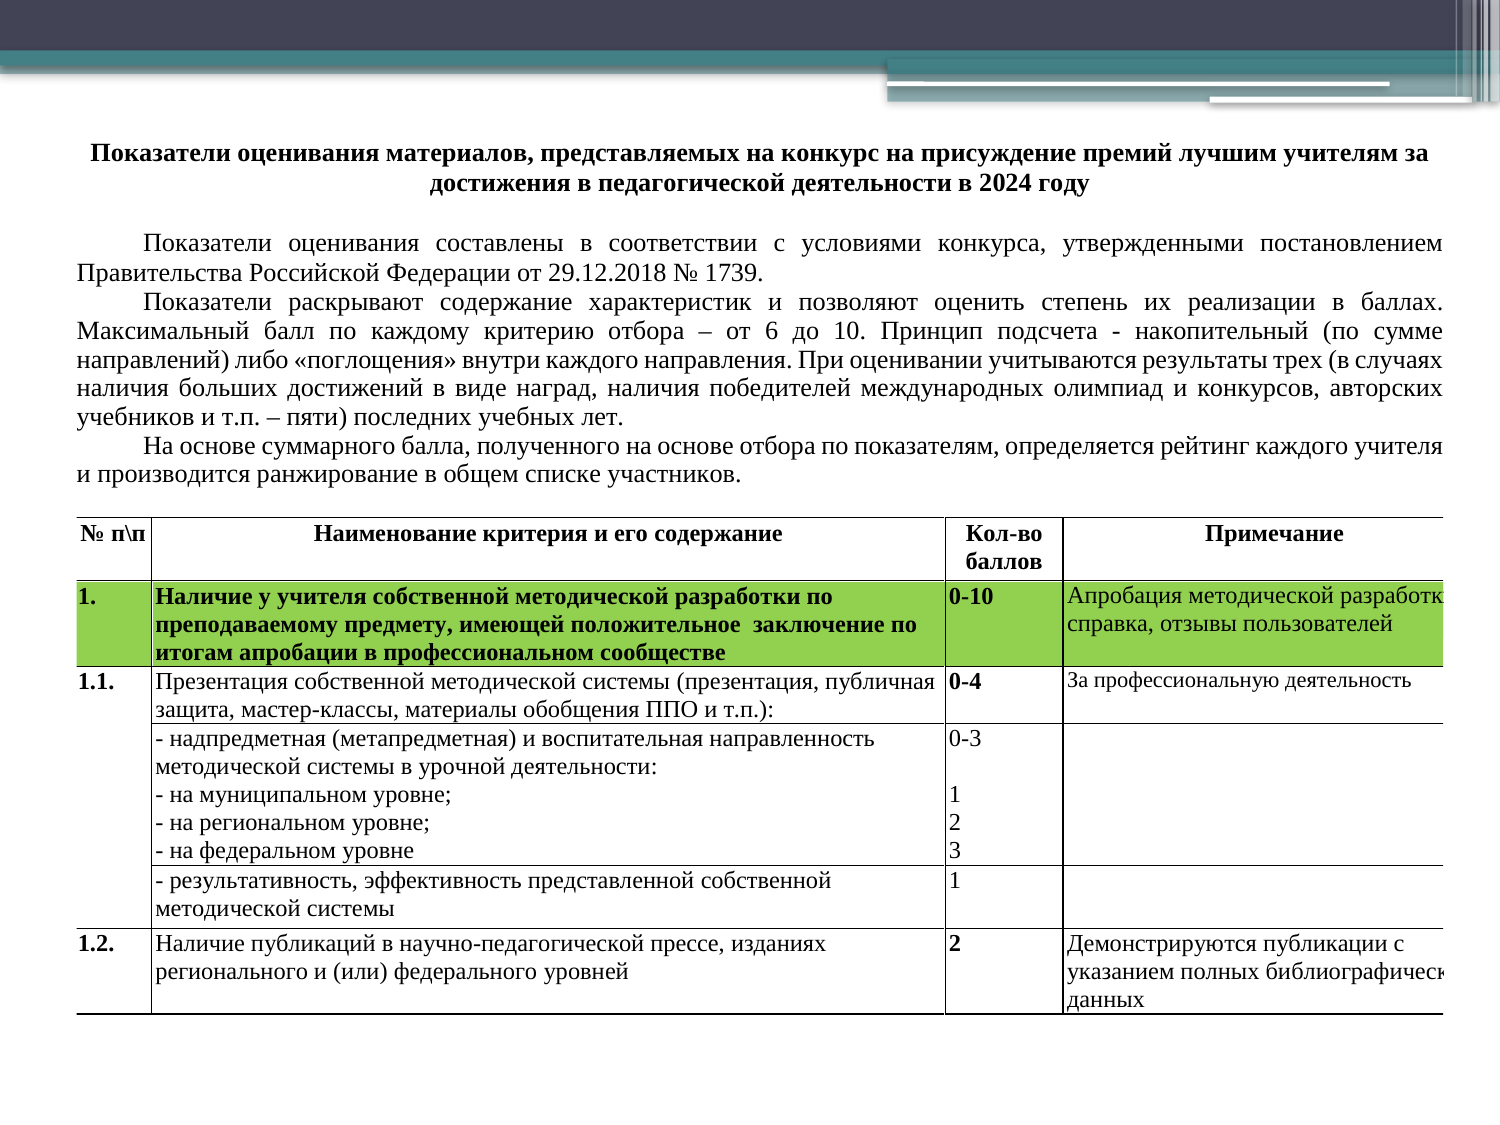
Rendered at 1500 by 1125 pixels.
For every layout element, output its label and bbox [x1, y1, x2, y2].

picture [76, 136, 1444, 1041]
